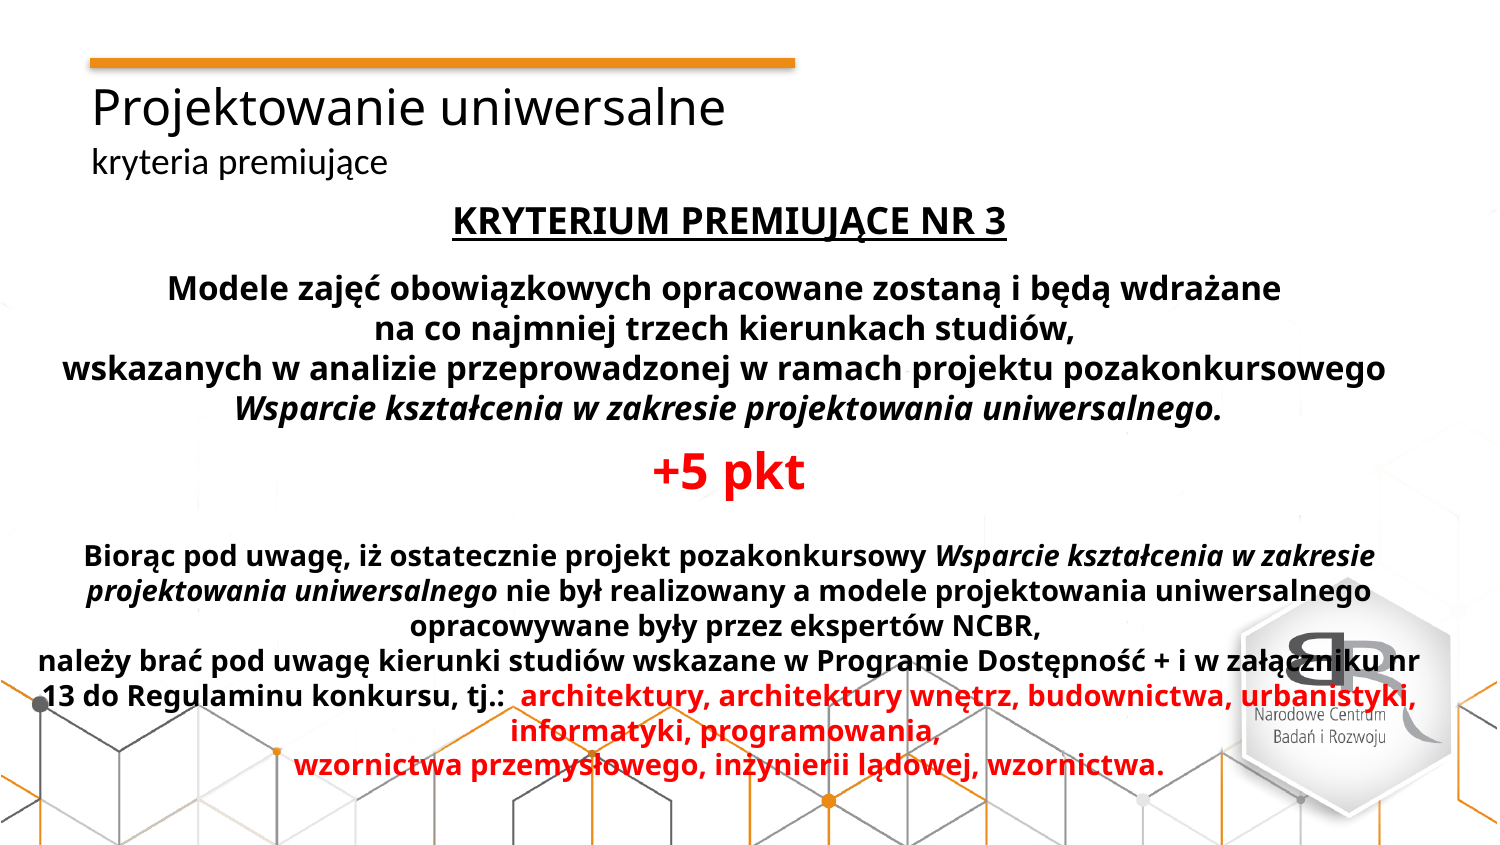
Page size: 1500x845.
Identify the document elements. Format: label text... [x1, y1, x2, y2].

picture [1, 3, 1497, 845]
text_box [76, 57, 1139, 191]
text_box KRYTERIUM PREMIUJĄCE NR 3 Modele zajęć obowiązkowych opracowane zostaną i będą wdrażane na co najmniej trzech kierunkach studiów, wskazanych w analizie przeprowadzonej w ramach projektu pozakonkursowego Wsparcie kształcenia w zakresie projektowania uniwersalnego. +5 pkt Biorąc pod uwagę, iż ostatecznie projekt pozakonkursowy Wsparcie kształcenia w zakresie projektowania uniwersalnego nie był realizowany a modele projektowania uniwersalnego opracowywane były przez ekspertów NCBR, należy brać pod uwagę kierunki studiów wskazane w Programie Dostępność + i w załączniku nr 13 do Regulaminu konkursu, tj.: architektury, architektury wnętrz, budownictwa, urbanistyki, informatyki, programowania, wzornictwa przemysłowego, inżynierii lądowej, wzornictwa. [9, 189, 1450, 790]
